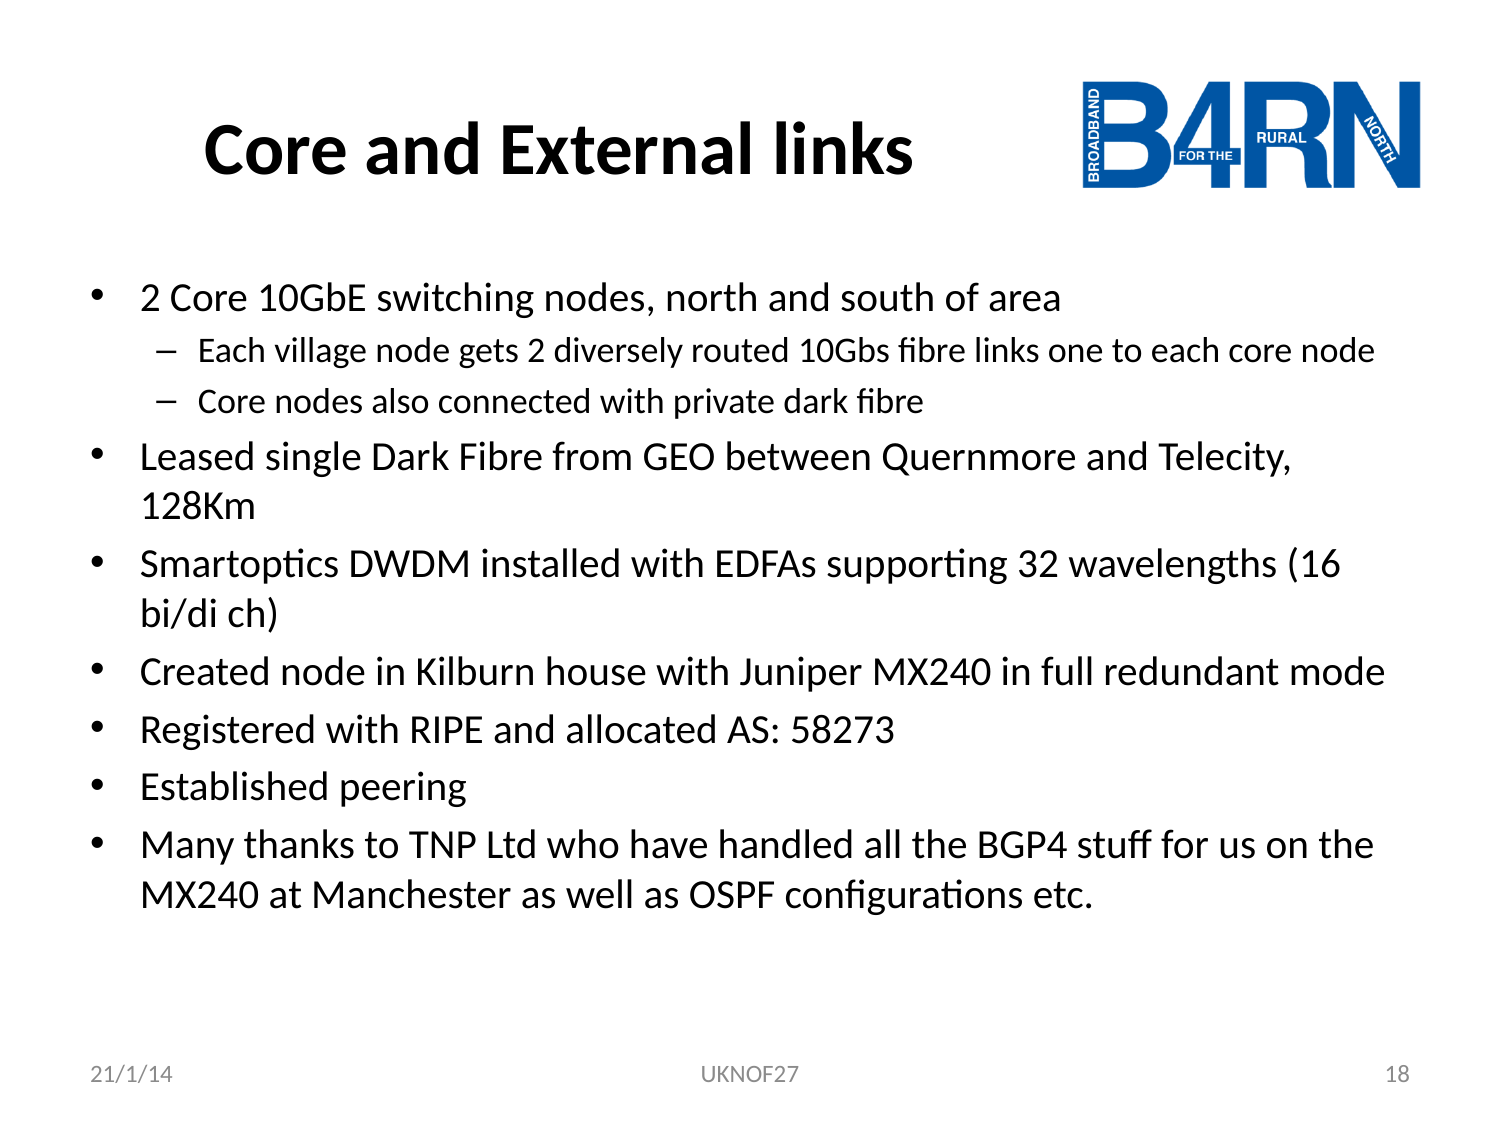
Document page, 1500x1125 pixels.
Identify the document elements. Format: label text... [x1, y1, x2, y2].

title Core and External links [75, 45, 1046, 244]
footer UKNOF27 [512, 1042, 988, 1103]
picture [1080, 78, 1424, 190]
slide_number 18 [1074, 1042, 1425, 1103]
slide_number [75, 1042, 425, 1103]
list 2 Core 10GbE switching nodes, north and south of area Each village node gets 2 diversely routed 10Gbs fibre links one to each core node Core nodes also connected with private dark fibre Leased single Dark Fibre from GEO between Quernmore and Telecity, 128Km Smartoptics DWDM installed with EDFAs supporting 32 wavelengths (16 bi/di ch) Created node in Kilburn house with Juniper MX240 in full redundant mode Registered with RIPE and allocated AS: 58273 Established peering Many thanks to TNP Ltd who have handled all the BGP4 stuff for us on the MX240 at Manchester as well as OSPF configurations etc. [75, 262, 1425, 1005]
